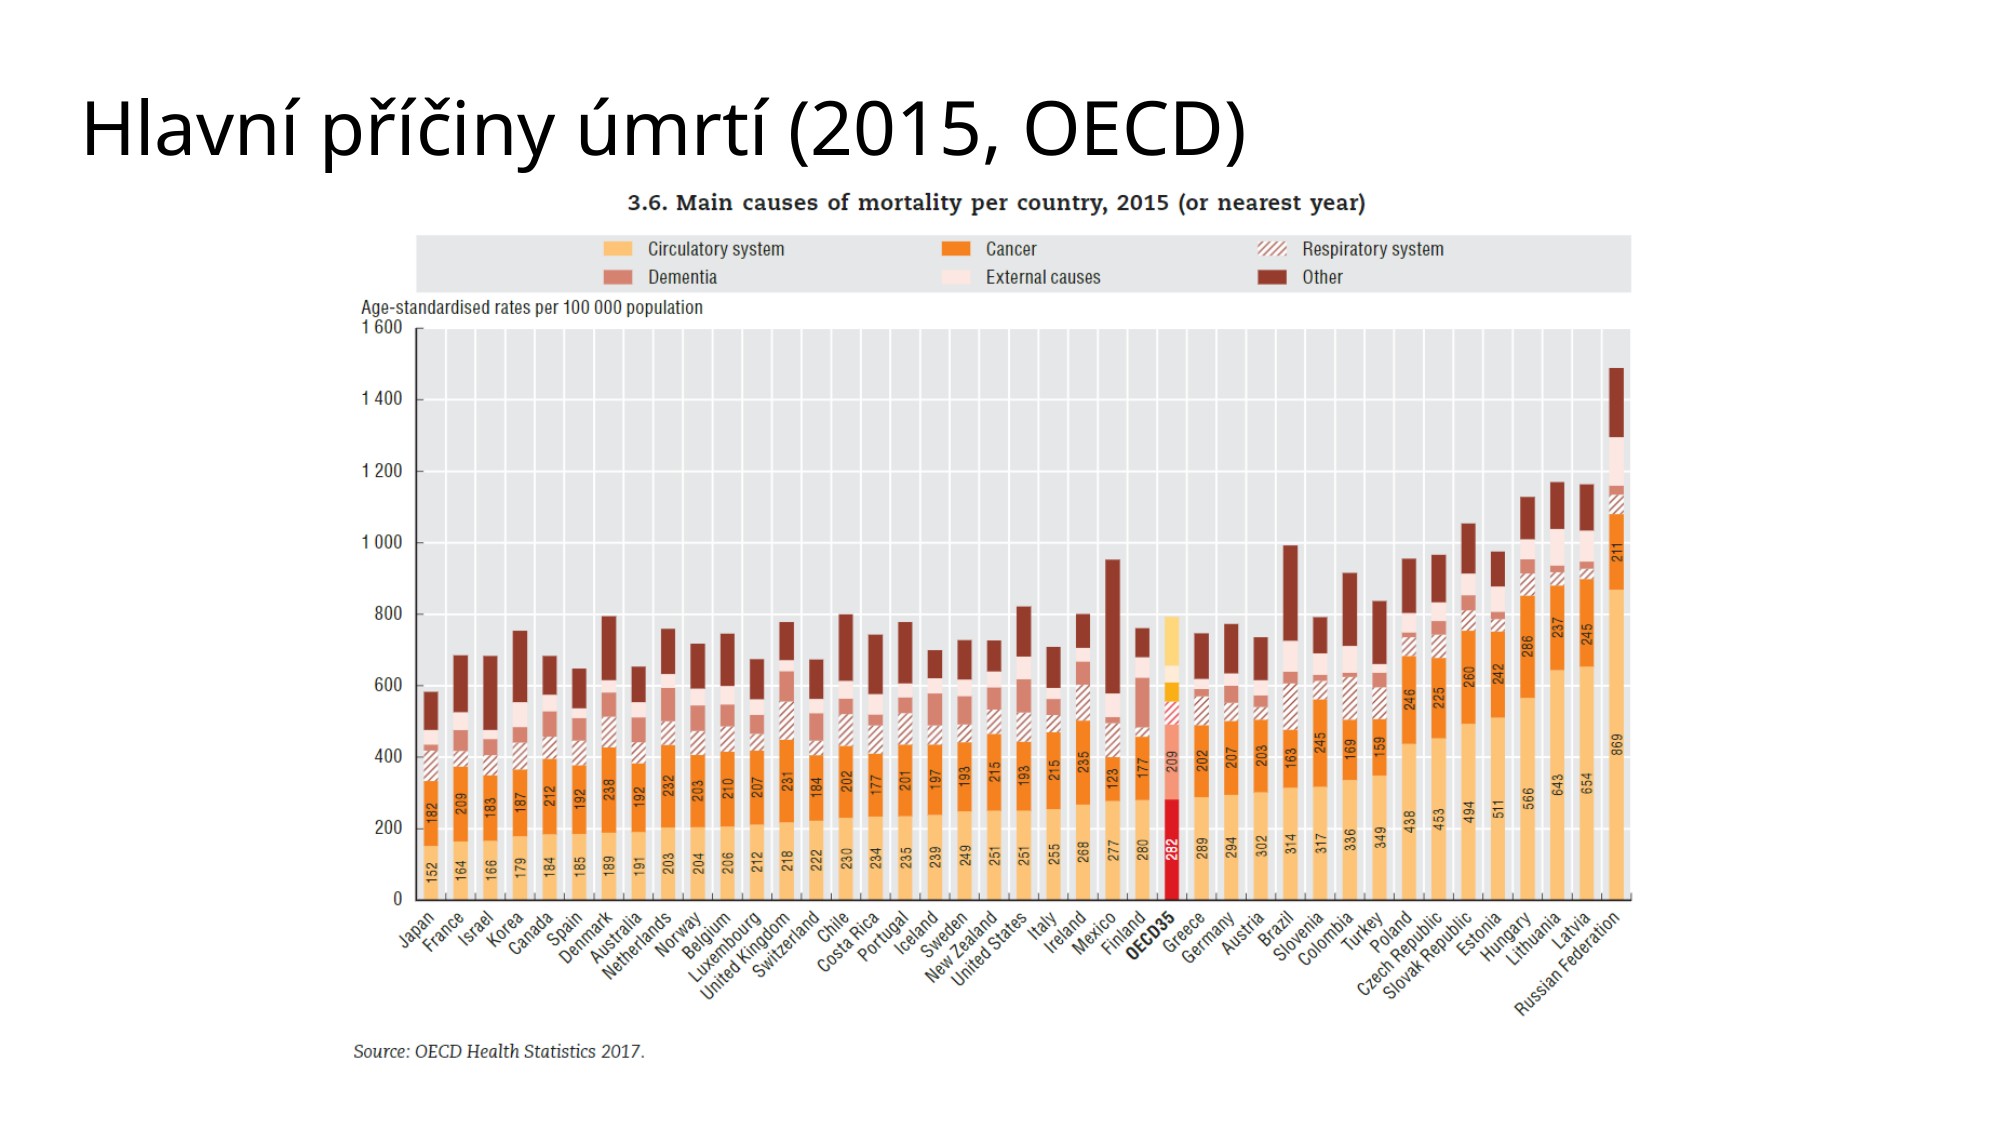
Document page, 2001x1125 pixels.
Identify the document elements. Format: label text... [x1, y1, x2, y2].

title Hlavní příčiny úmrtí (2015, OECD) [64, 22, 1790, 241]
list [323, 181, 1653, 1061]
